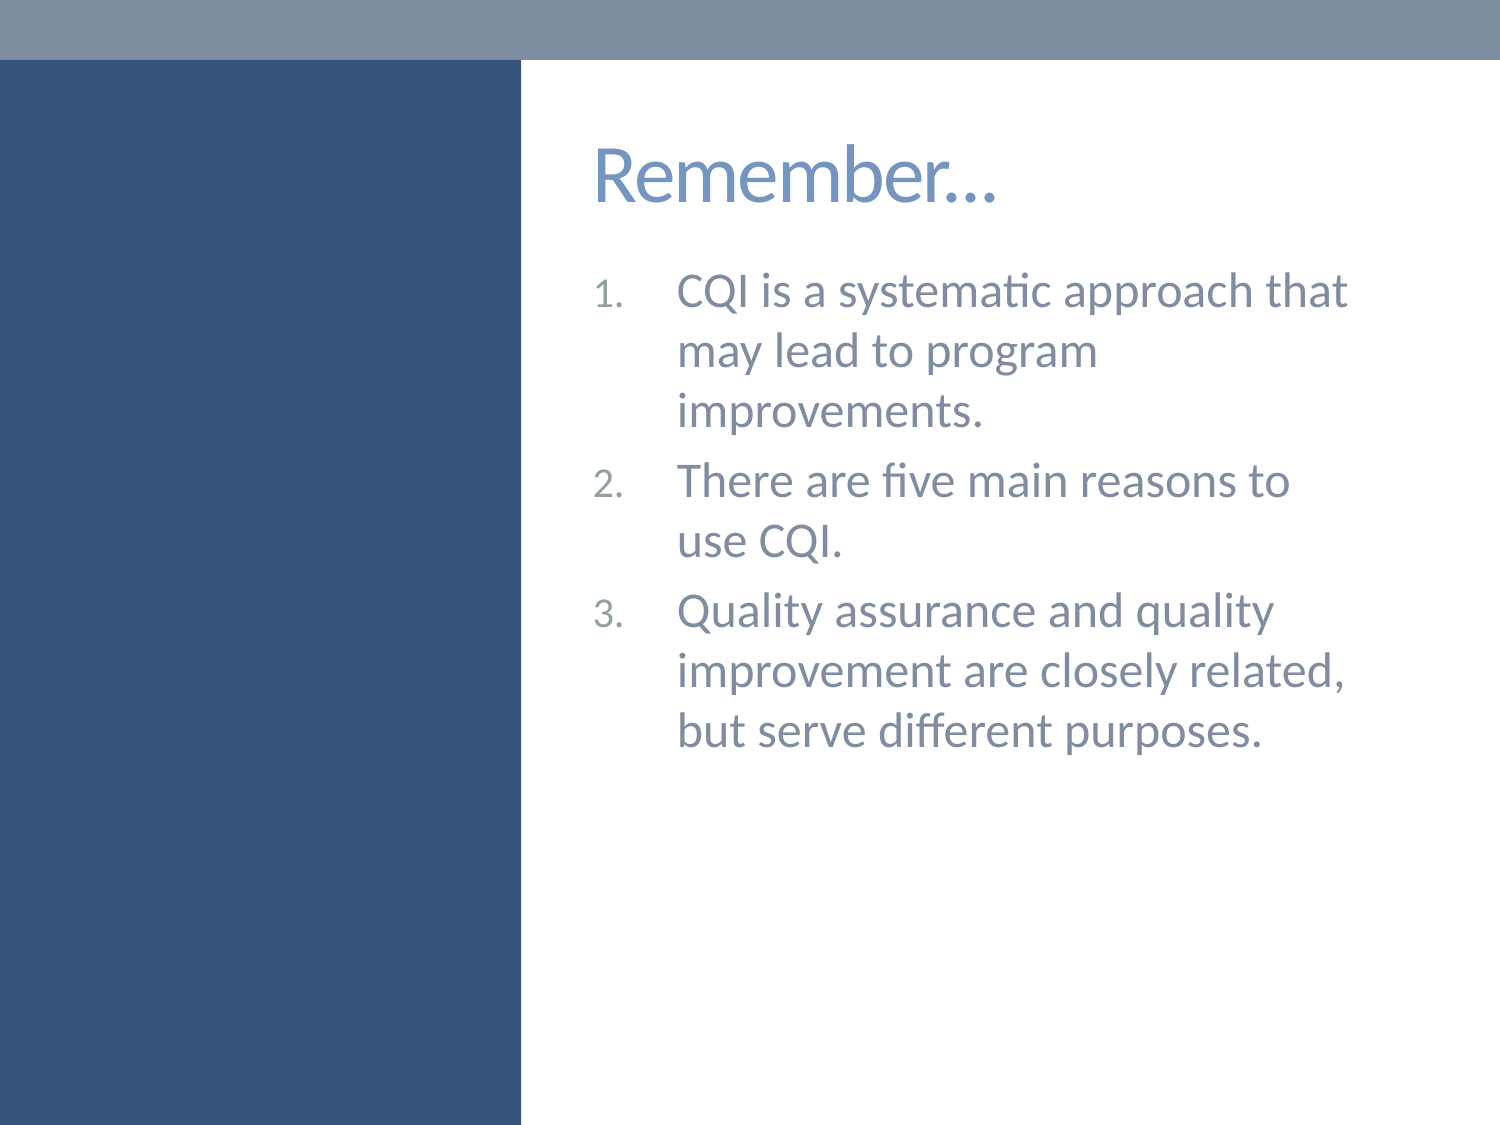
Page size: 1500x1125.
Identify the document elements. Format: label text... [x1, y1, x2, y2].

title Remember... [577, 87, 1380, 250]
list CQI is a systematic approach that may lead to program improvements. There are five main reasons to use CQI. Quality assurance and quality improvement are closely related, but serve different purposes. [577, 250, 1380, 1050]
text_box [0, 58, 523, 1125]
